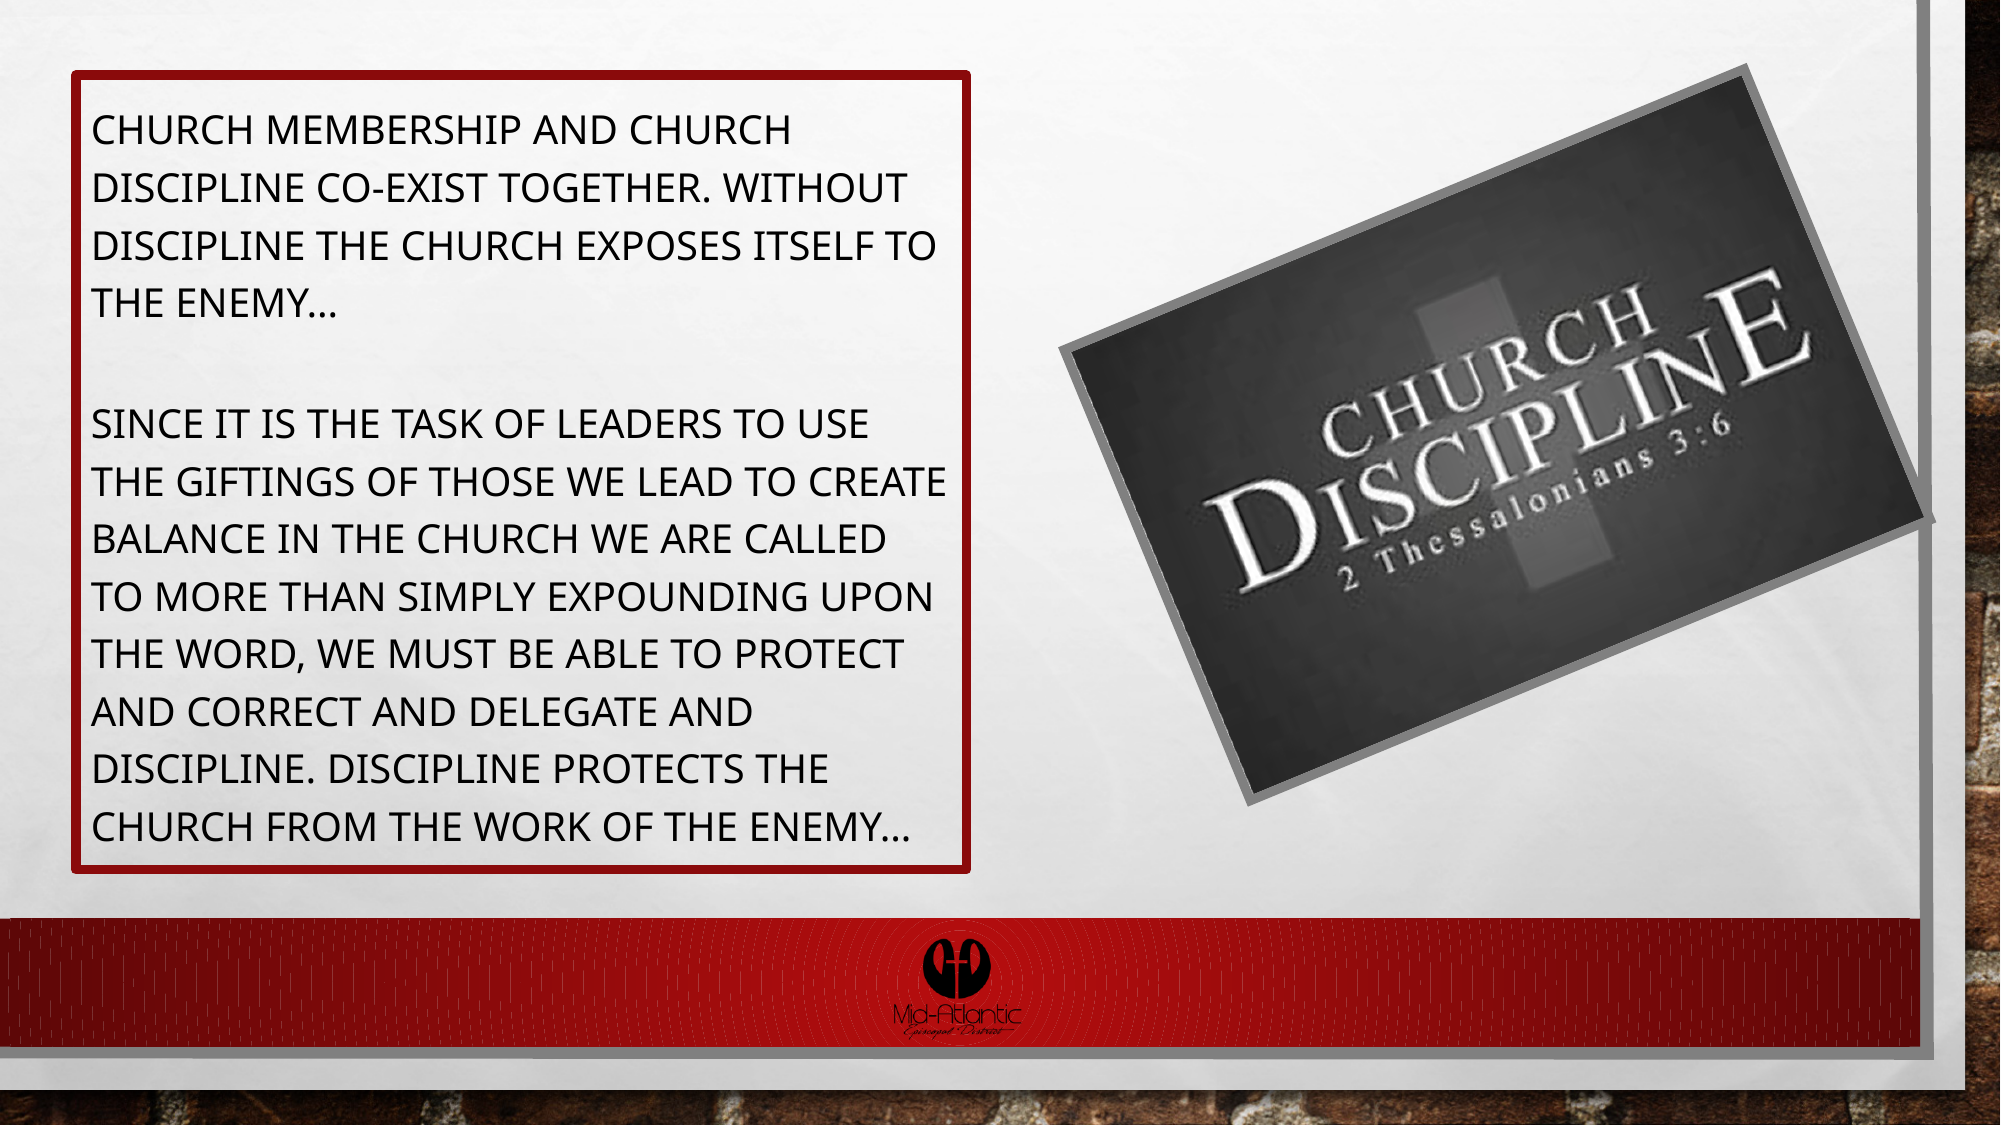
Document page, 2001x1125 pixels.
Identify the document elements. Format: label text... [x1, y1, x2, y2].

picture [884, 916, 1029, 1062]
picture [1072, 76, 1923, 793]
picture [0, 0, 2000, 1125]
list Church membership and church discipline co-exist together. Without discipline the church exposes itself to the enemy… Since it is the task of leaders to use the giftings of those we lead to create balance in the church we are called to more than simply expounding upon the word, we must be able to protect and correct and delegate and discipline. Discipline protects the church from the work of the enemy… [75, 75, 967, 870]
